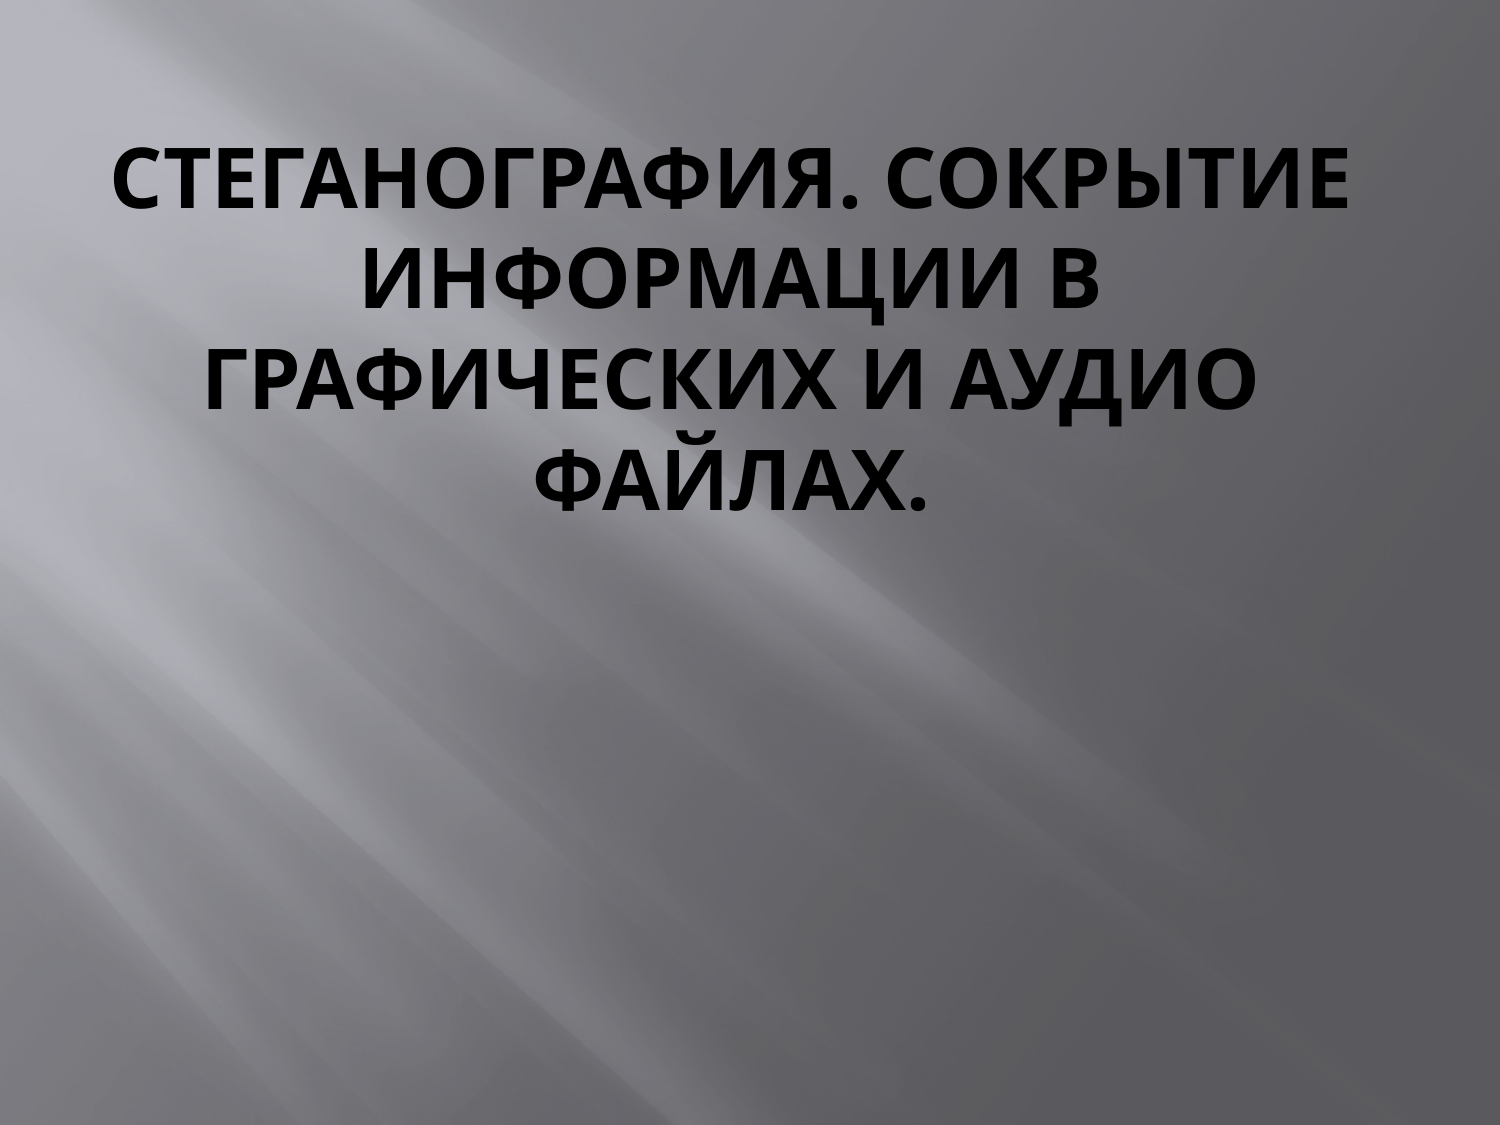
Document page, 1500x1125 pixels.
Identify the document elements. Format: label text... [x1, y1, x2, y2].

title Стеганография. Сокрытие информации в графических и аудио файлах. [93, 117, 1369, 528]
